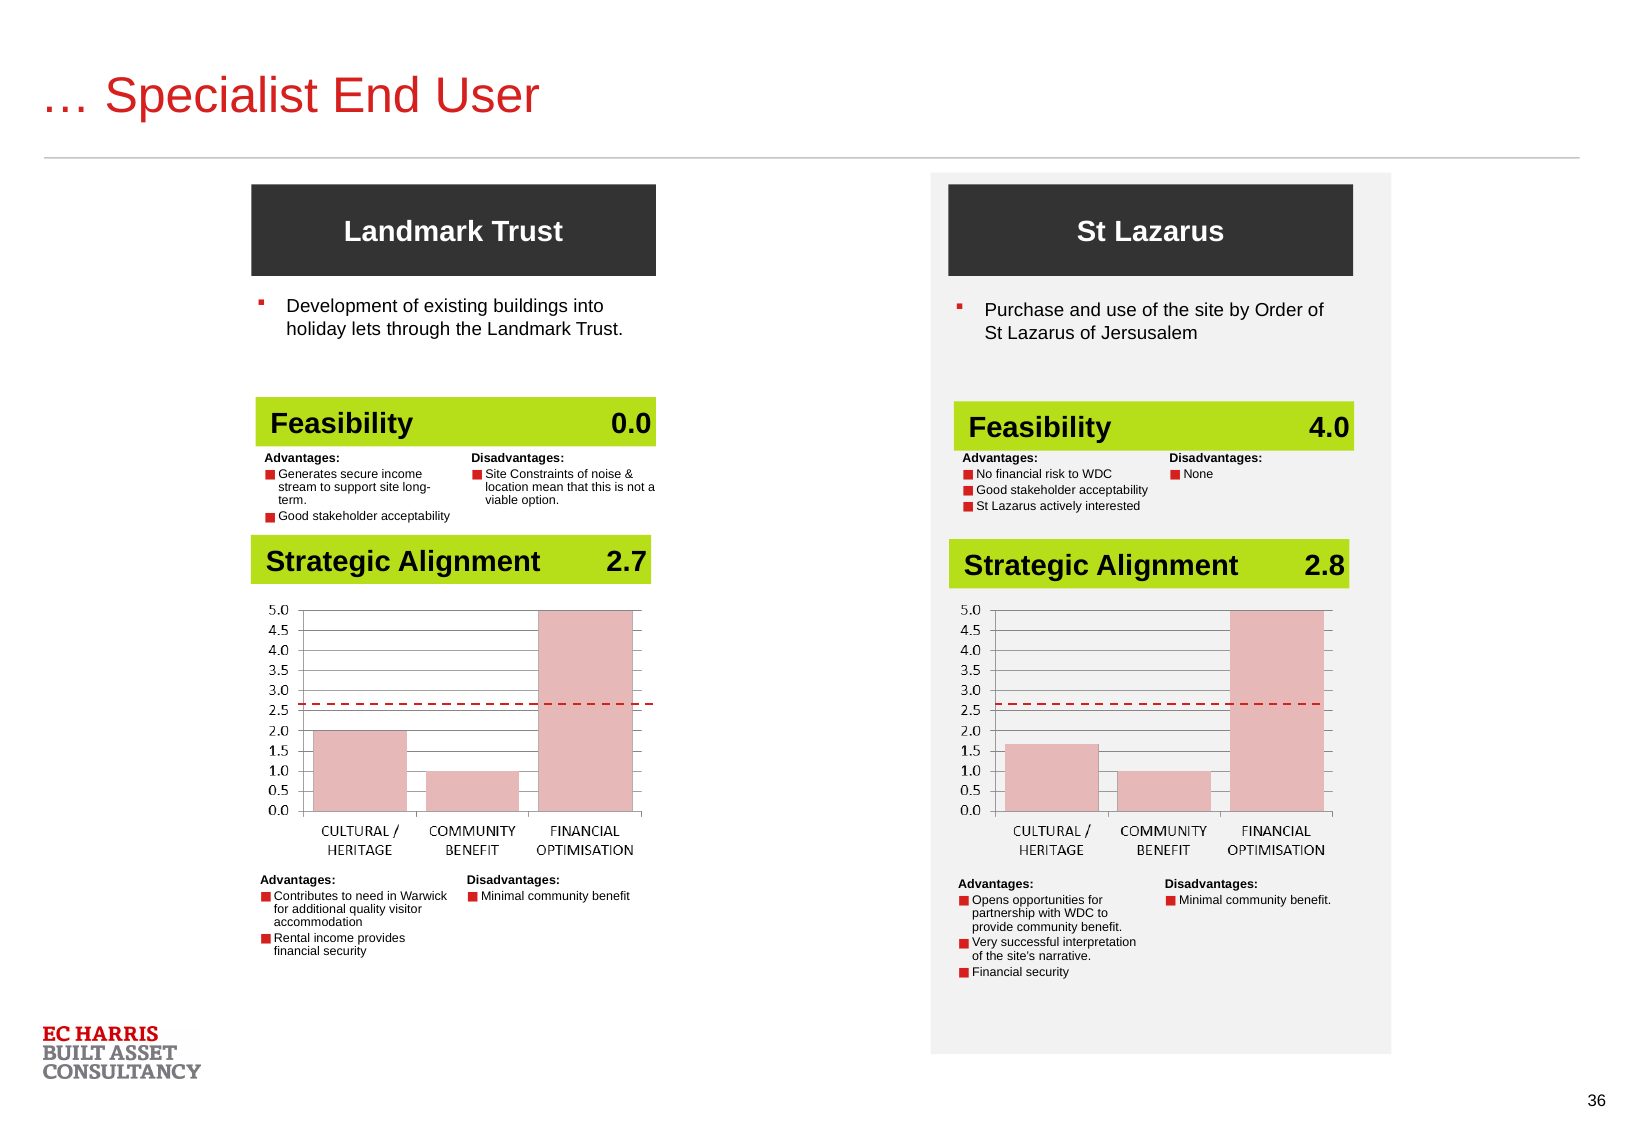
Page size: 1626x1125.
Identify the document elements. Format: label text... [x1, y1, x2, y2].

table_header Advantages: Opens opportunities for partnership with WDC to provide community benefit. Very successful interpretation of the site’s narrative. Financial security [949, 877, 1156, 1059]
table_header Advantages: Generates secure income stream to support site long-term. Good stakeholder acceptability [255, 444, 462, 544]
text_box Development of existing buildings into holiday lets through the Landmark Trust. [242, 286, 656, 378]
table_header Advantages: Contributes to need in Warwick for additional quality visitor accommodation Rental income provides financial security [251, 866, 458, 1054]
picture [43, 1026, 201, 1079]
table_header Advantages: No financial risk to WDC Good stakeholder acceptability St Lazarus actively interested [954, 444, 1161, 536]
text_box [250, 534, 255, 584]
table_header Disadvantages: None [1161, 444, 1368, 536]
text_box Landmark Trust [251, 184, 656, 276]
picture [949, 543, 1350, 870]
table_header Disadvantages: Minimal community benefit. [1156, 870, 1363, 1059]
text_box [930, 172, 1392, 1055]
text_box Feasibility 4.0 [953, 401, 1355, 451]
table_header Disadvantages: Minimal community benefit [458, 873, 665, 1054]
text_box Feasibility 0.0 [255, 397, 656, 444]
table_header Disadvantages: Site Constraints of noise & location mean that this is not a viable option. [462, 444, 669, 547]
text_box St Lazarus [948, 184, 1354, 276]
text_box Purchase and use of the site by Order of St Lazarus of Jersusalem [940, 290, 1355, 383]
text_box Strategic Alignment 2.8 [949, 539, 1350, 543]
text_box 36 [1580, 1082, 1607, 1118]
picture [258, 543, 660, 870]
title … Specialist End User [32, 49, 1593, 131]
